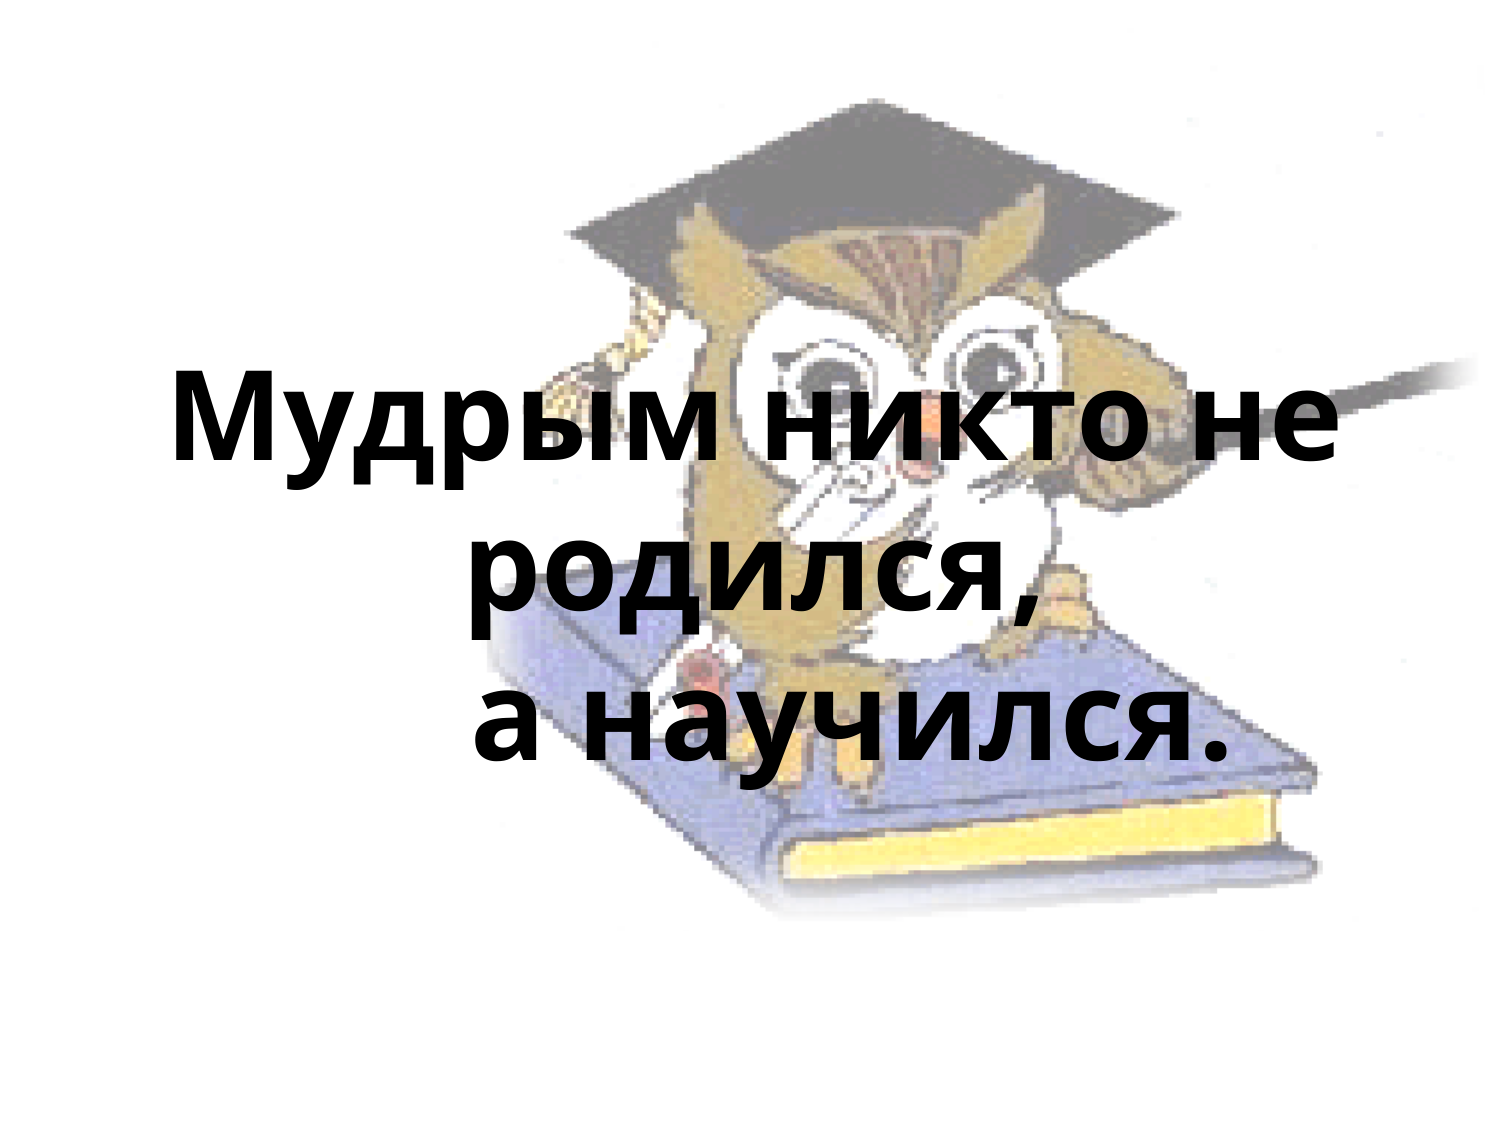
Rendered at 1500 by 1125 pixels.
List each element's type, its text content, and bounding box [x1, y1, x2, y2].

title Мудрым никто не родился, а научился. [79, 254, 451, 868]
picture [456, 23, 1489, 935]
